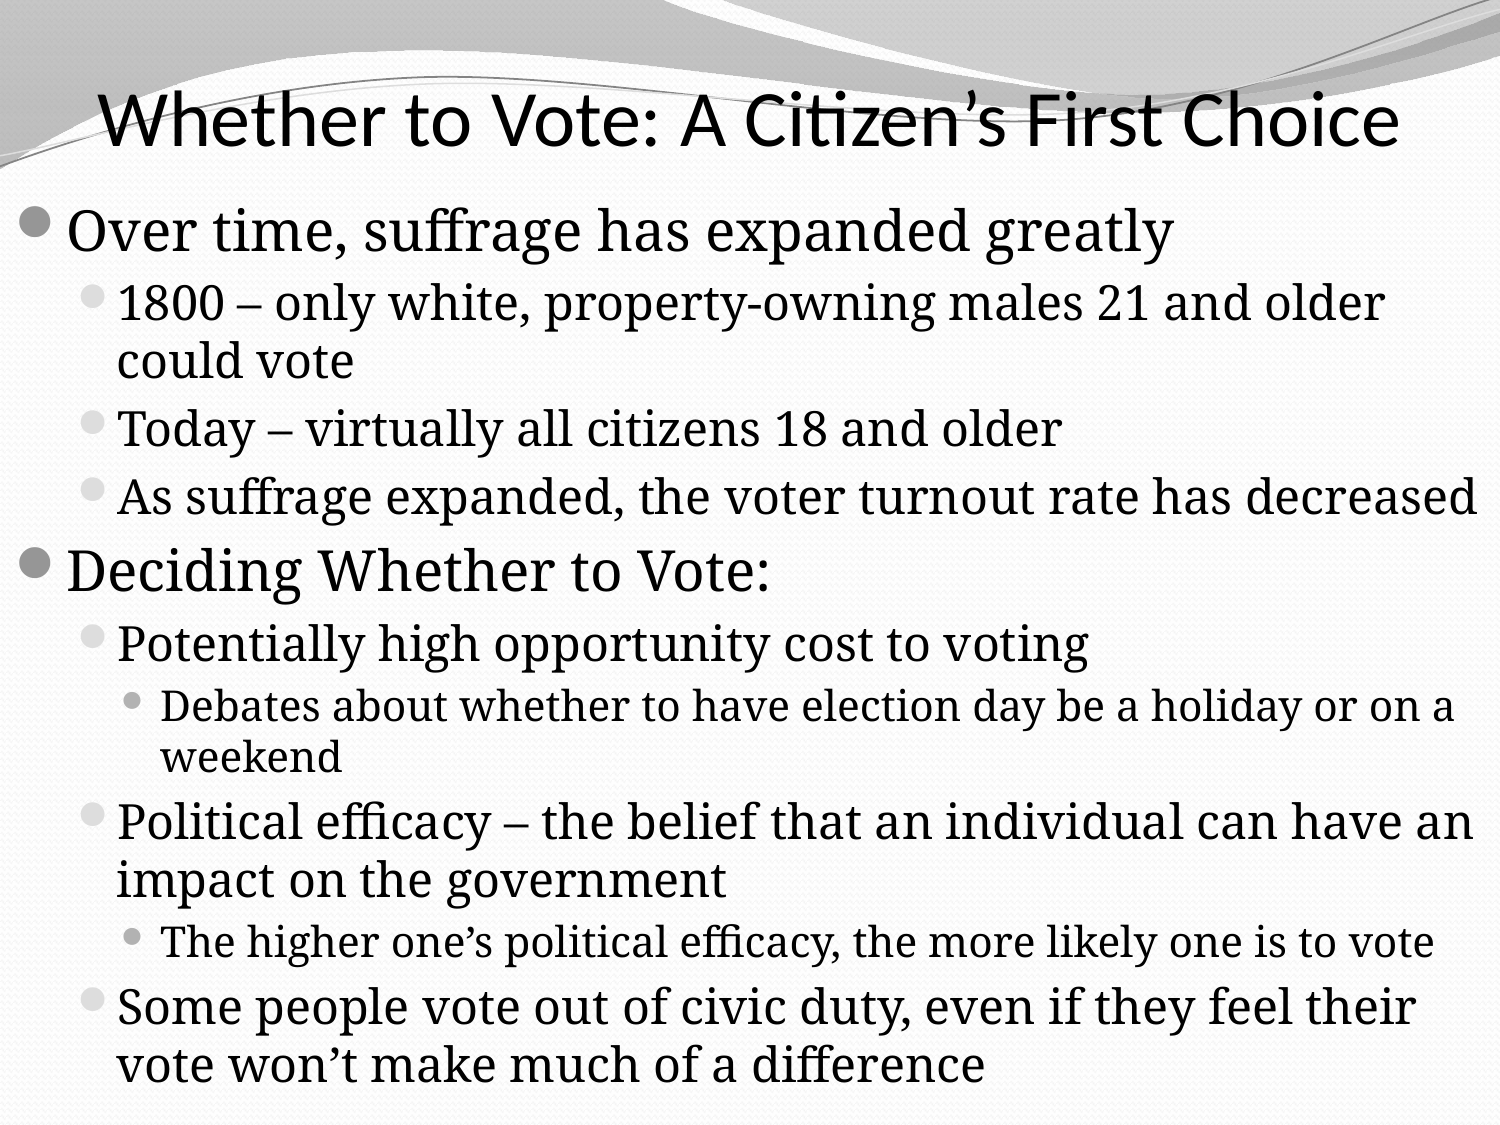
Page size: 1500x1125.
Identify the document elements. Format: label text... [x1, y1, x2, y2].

title Whether to Vote: A Citizen’s First Choice [0, 0, 1500, 163]
list Over time, suffrage has expanded greatly 1800 – only white, property-owning males 21 and older could vote Today – virtually all citizens 18 and older As suffrage expanded, the voter turnout rate has decreased Deciding Whether to Vote: Potentially high opportunity cost to voting Debates about whether to have election day be a holiday or on a weekend Political efficacy – the belief that an individual can have an impact on the government The higher one’s political efficacy, the more likely one is to vote Some people vote out of civic duty, even if they feel their vote won’t make much of a difference [0, 187, 1500, 1125]
